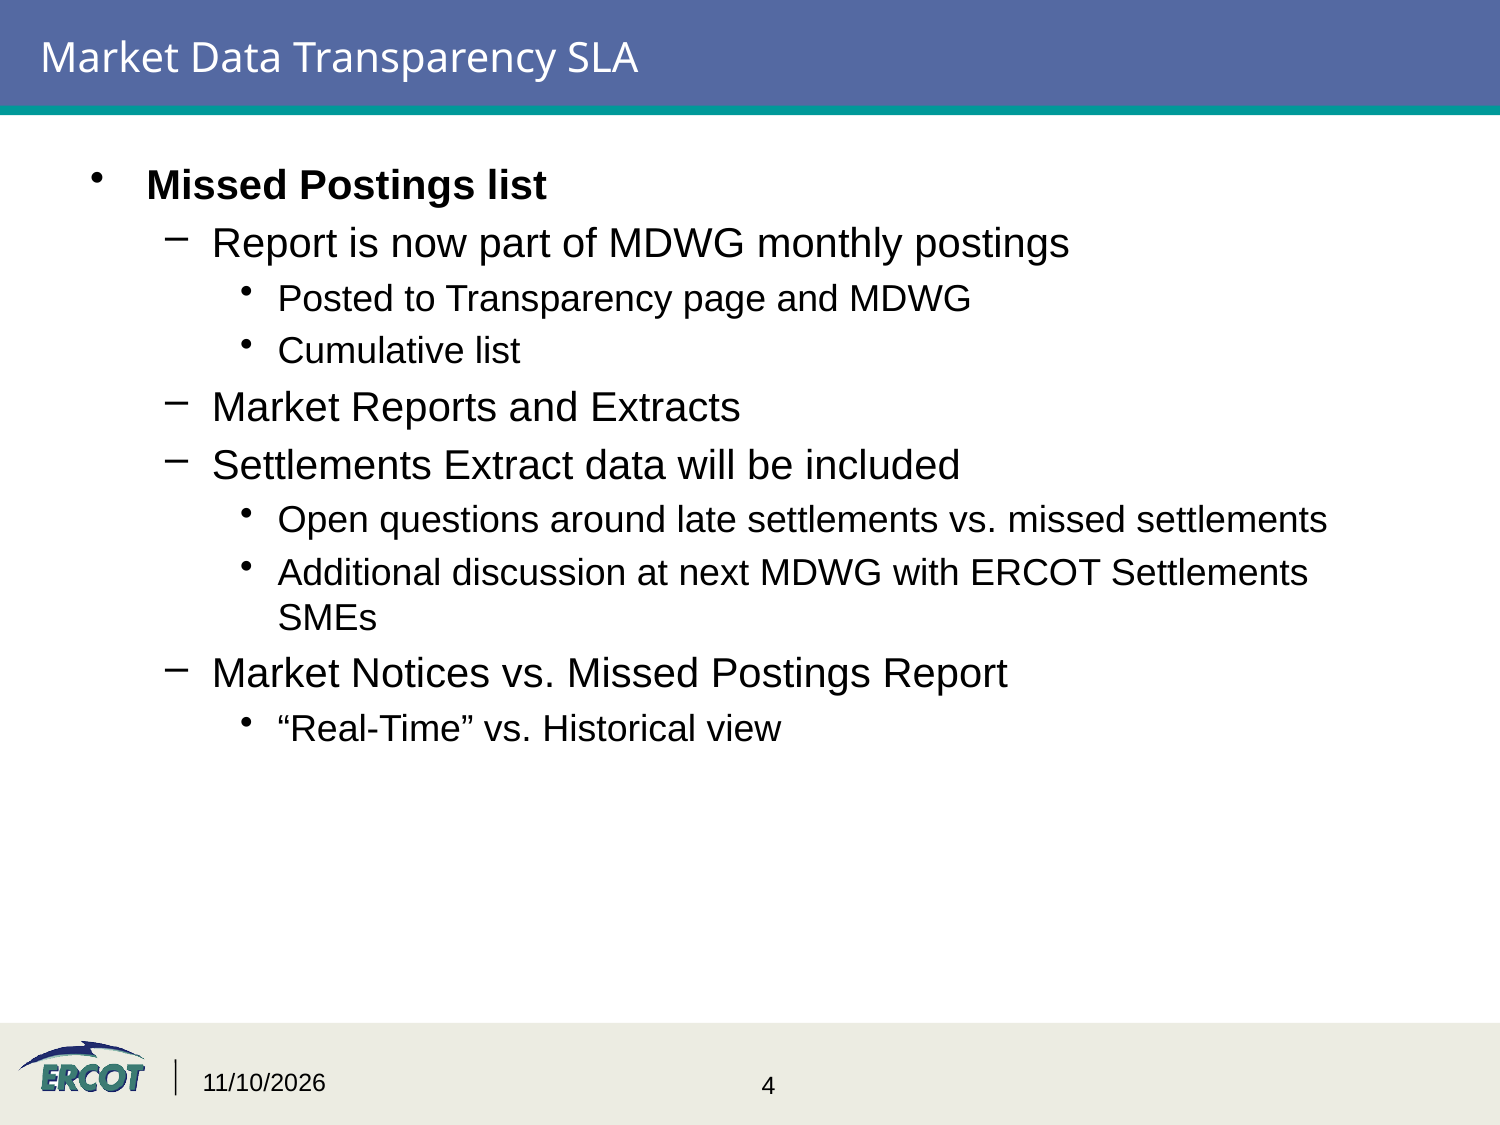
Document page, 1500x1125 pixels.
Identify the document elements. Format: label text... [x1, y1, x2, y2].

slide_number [187, 1059, 538, 1113]
picture [10, 1031, 151, 1111]
title Market Data Transparency SLA [24, 0, 1450, 113]
list Missed Postings list Report is now part of MDWG monthly postings Posted to Transparency page and MDWG Cumulative list Market Reports and Extracts Settlements Extract data will be included Open questions around late settlements vs. missed settlements Additional discussion at next MDWG with ERCOT Settlements SMEs Market Notices vs. Missed Postings Report “Real-Time” vs. Historical view [75, 149, 1425, 1025]
